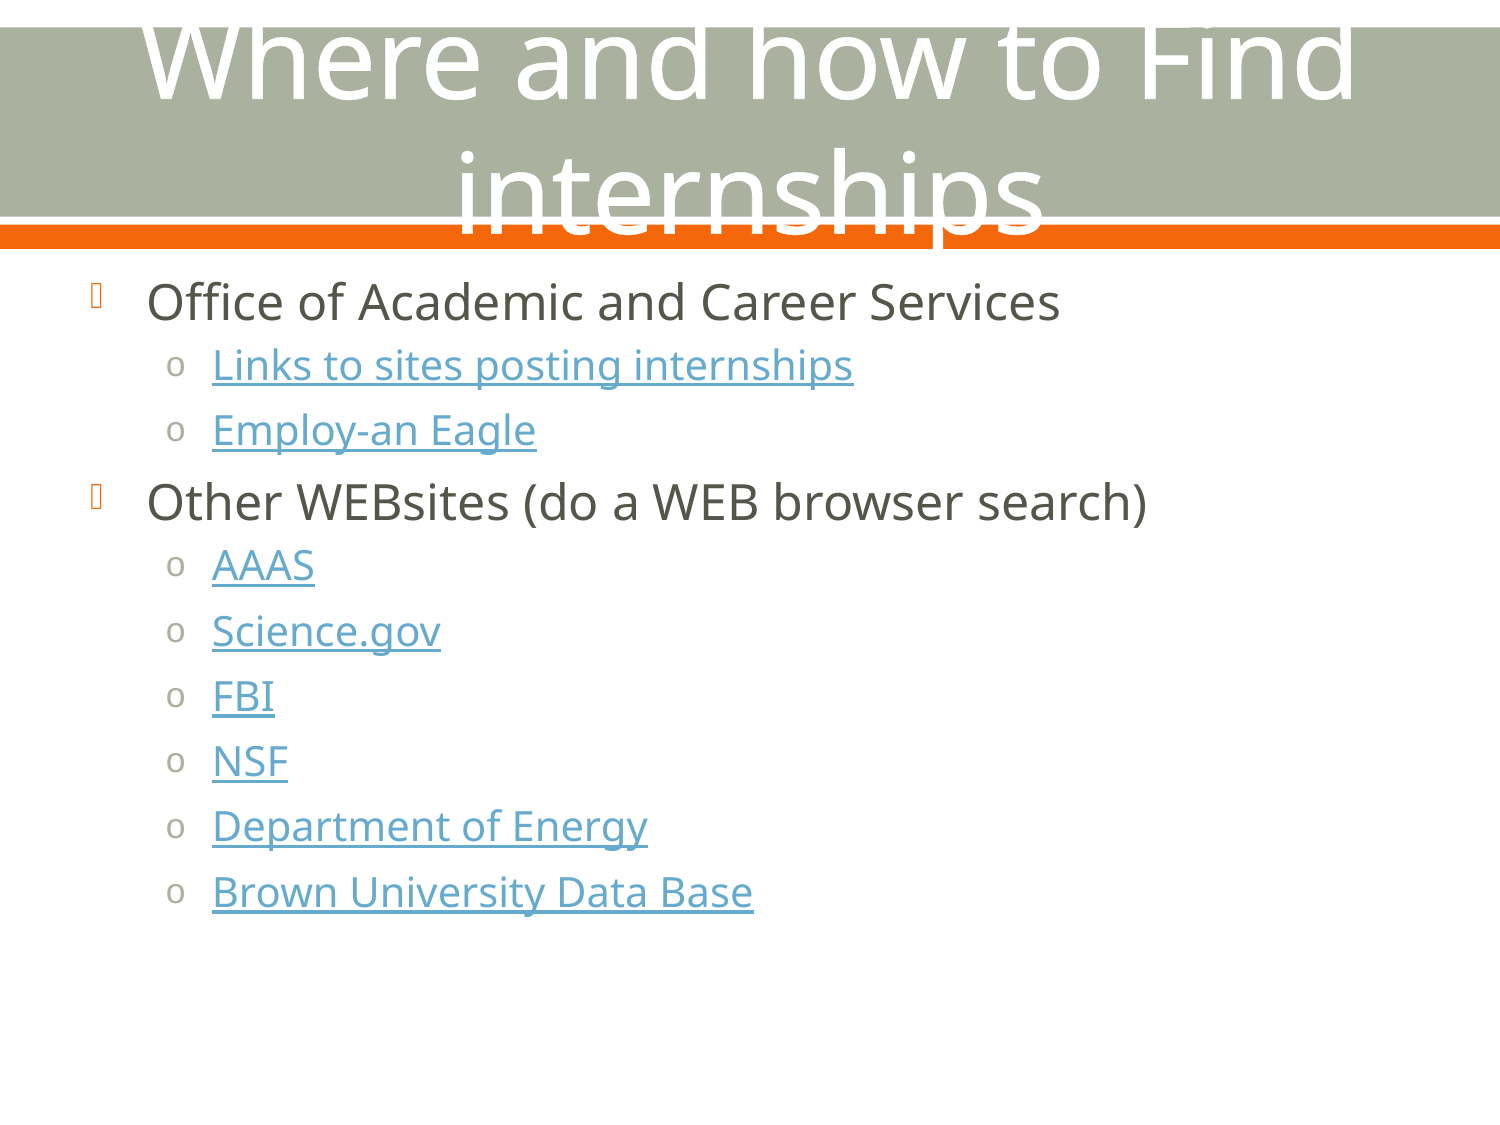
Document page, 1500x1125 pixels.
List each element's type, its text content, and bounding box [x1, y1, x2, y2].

list Office of Academic and Career Services Links to sites posting internships Employ-an Eagle Other WEBsites (do a WEB browser search) AAAS Science.gov FBI NSF Department of Energy Brown University Data Base [75, 262, 1425, 1005]
title Where and how to Find internships [75, 29, 1425, 213]
